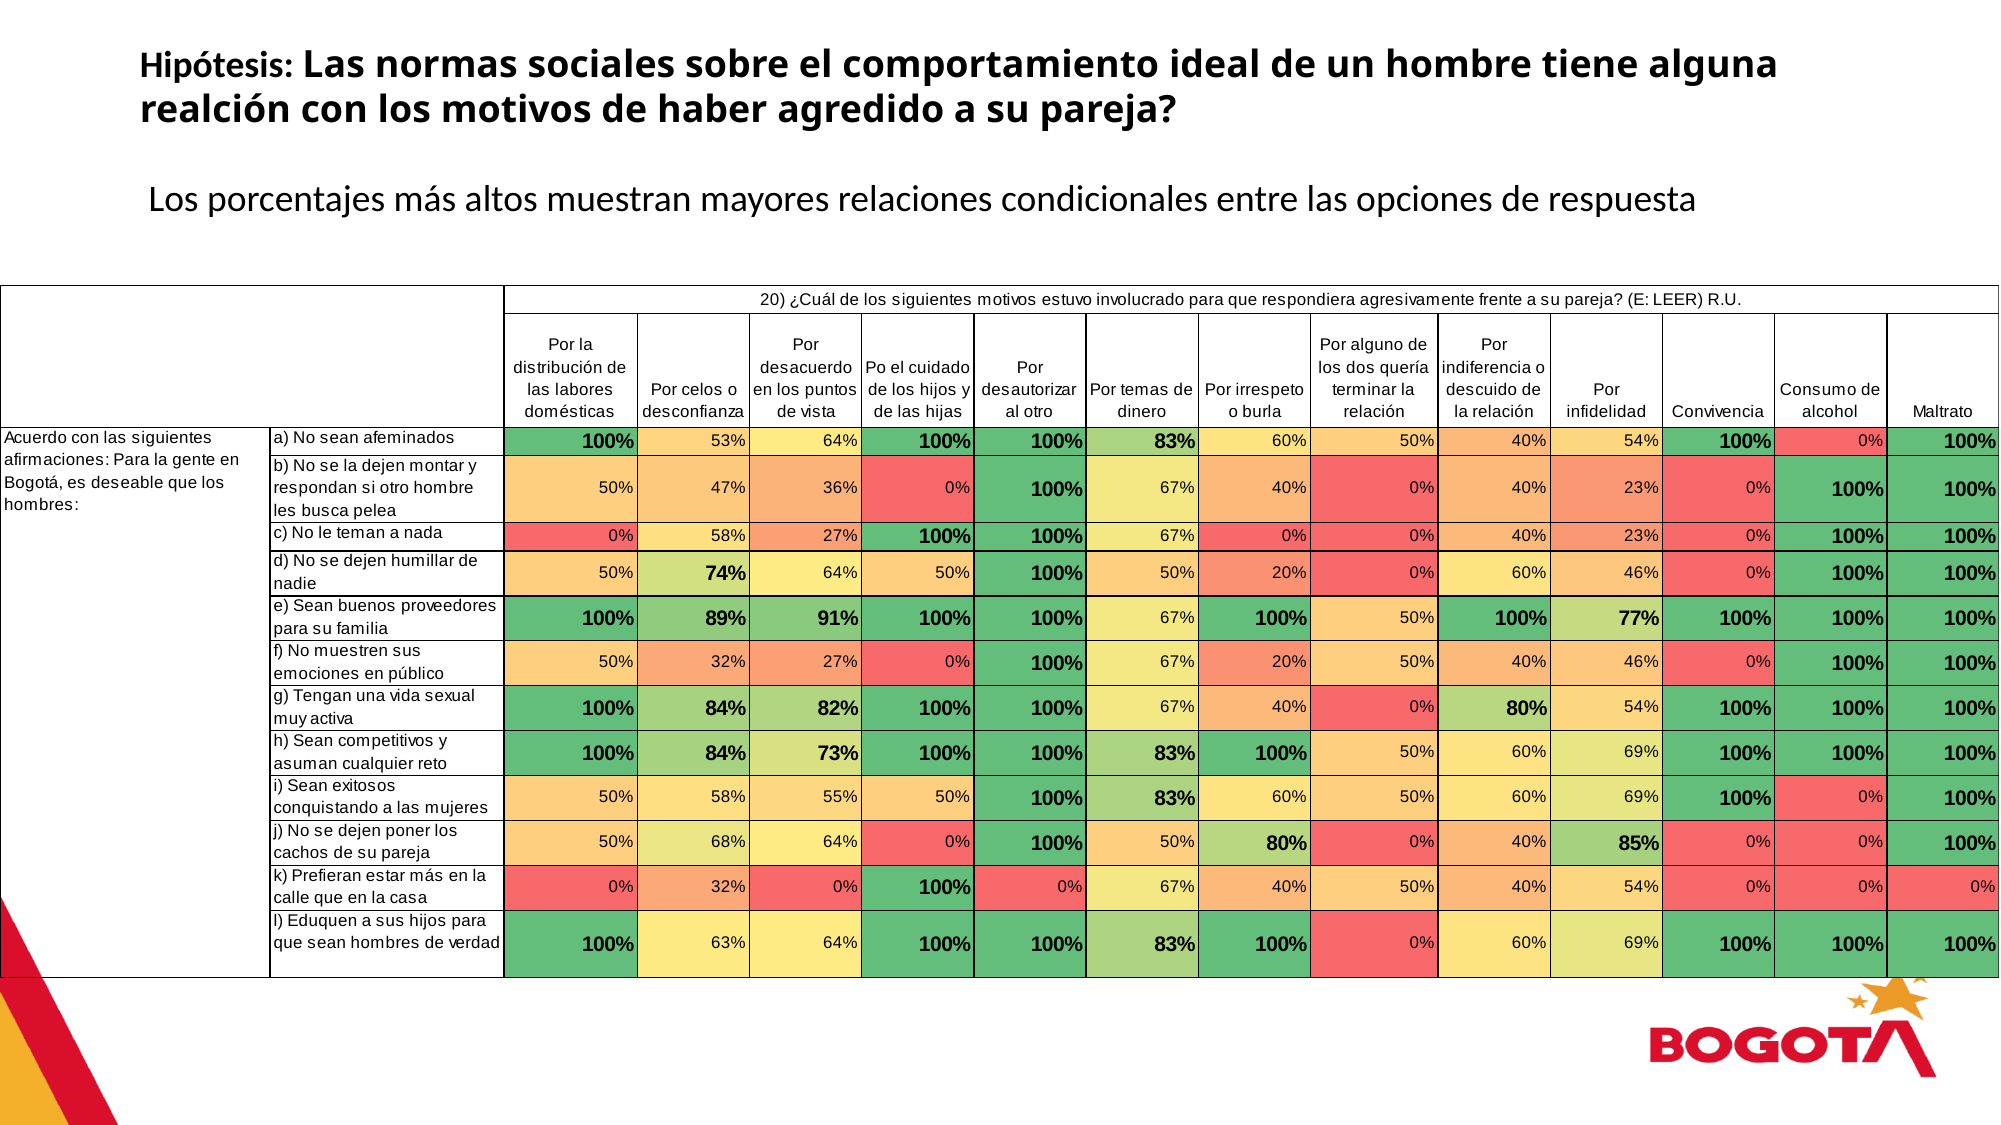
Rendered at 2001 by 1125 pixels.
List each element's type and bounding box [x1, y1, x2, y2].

picture [0, 0, 2000, 1125]
text_box [125, 33, 1875, 138]
text_box [133, 166, 1714, 227]
